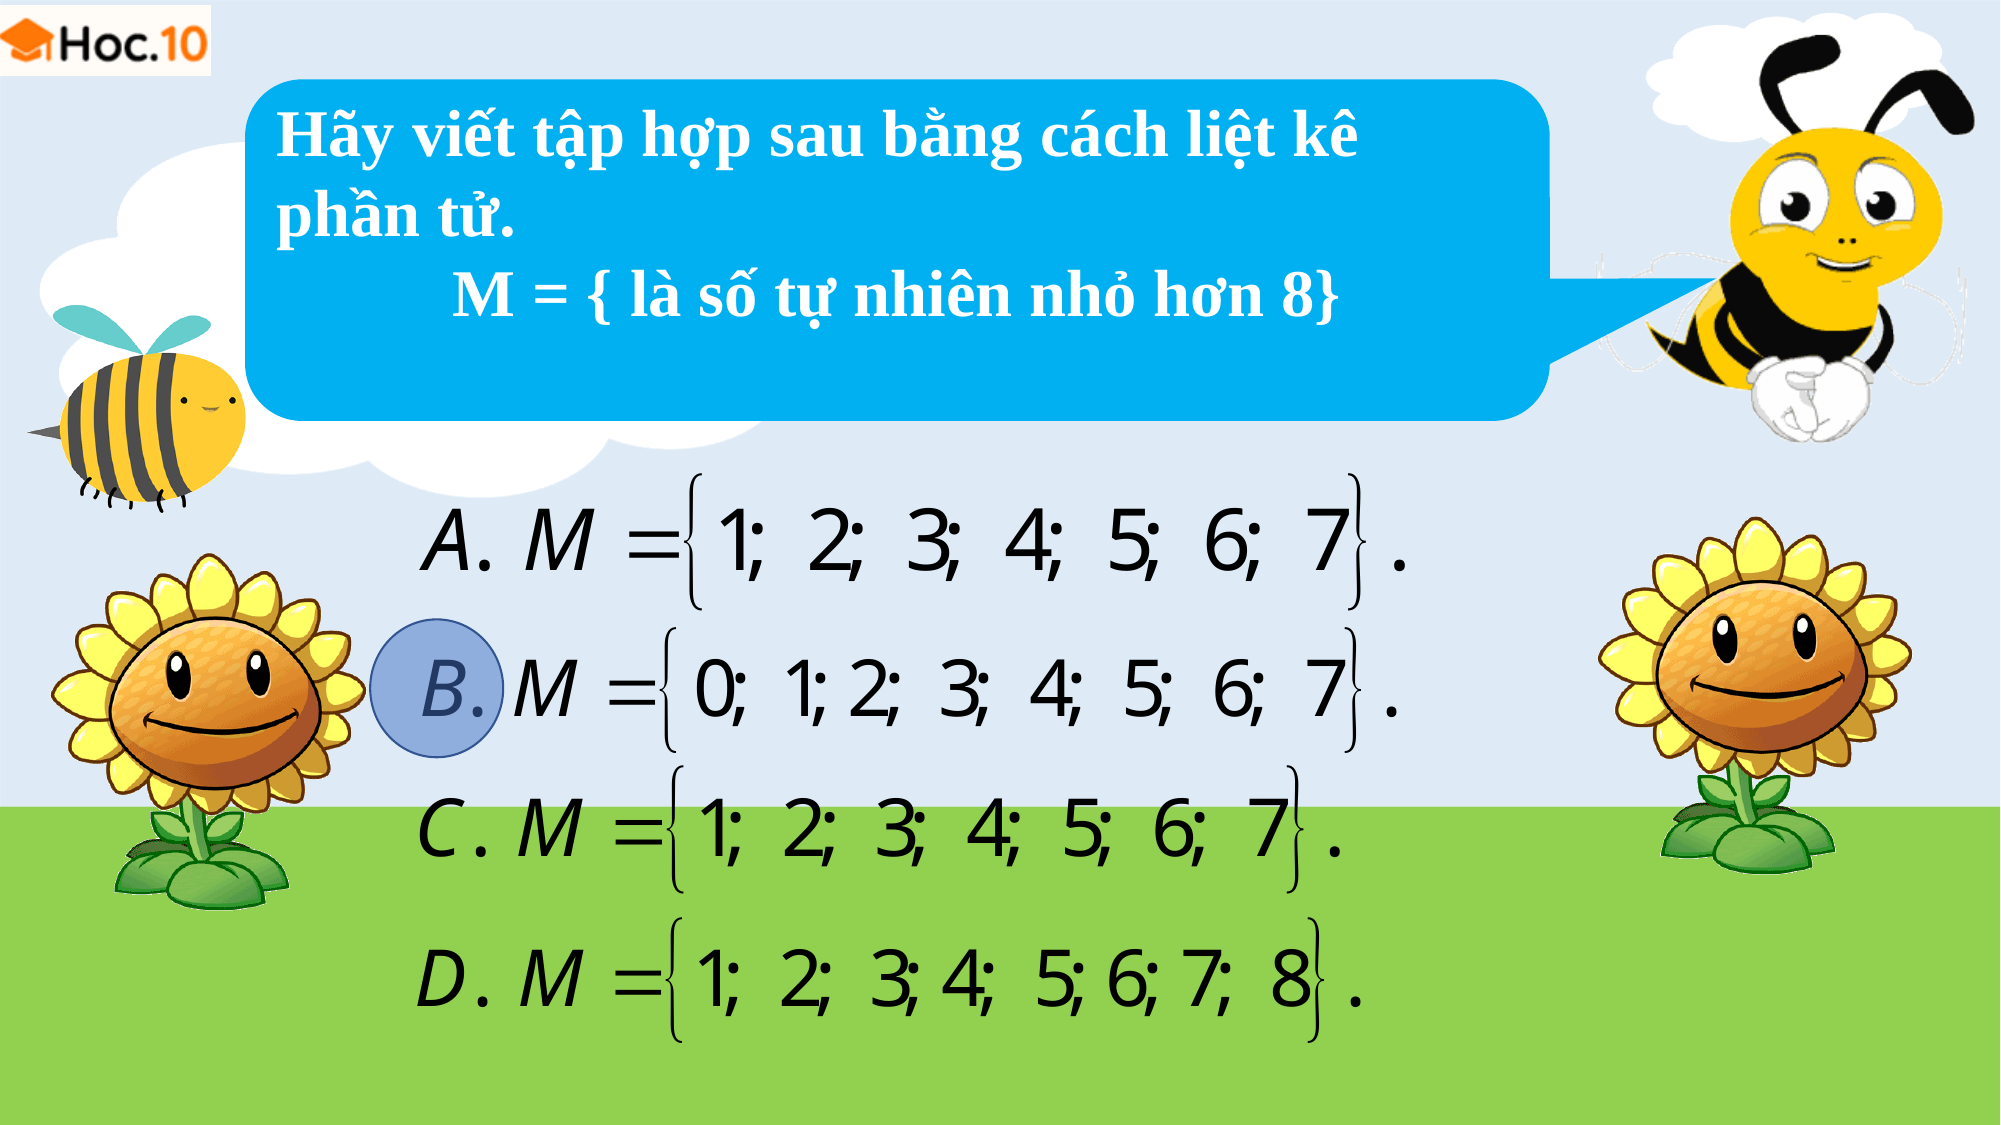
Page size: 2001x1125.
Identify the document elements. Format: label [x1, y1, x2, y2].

text_box [406, 762, 1355, 910]
text_box [405, 470, 1422, 629]
text_box [406, 624, 1411, 769]
picture [0, 0, 2001, 1125]
text_box [401, 914, 1374, 1059]
